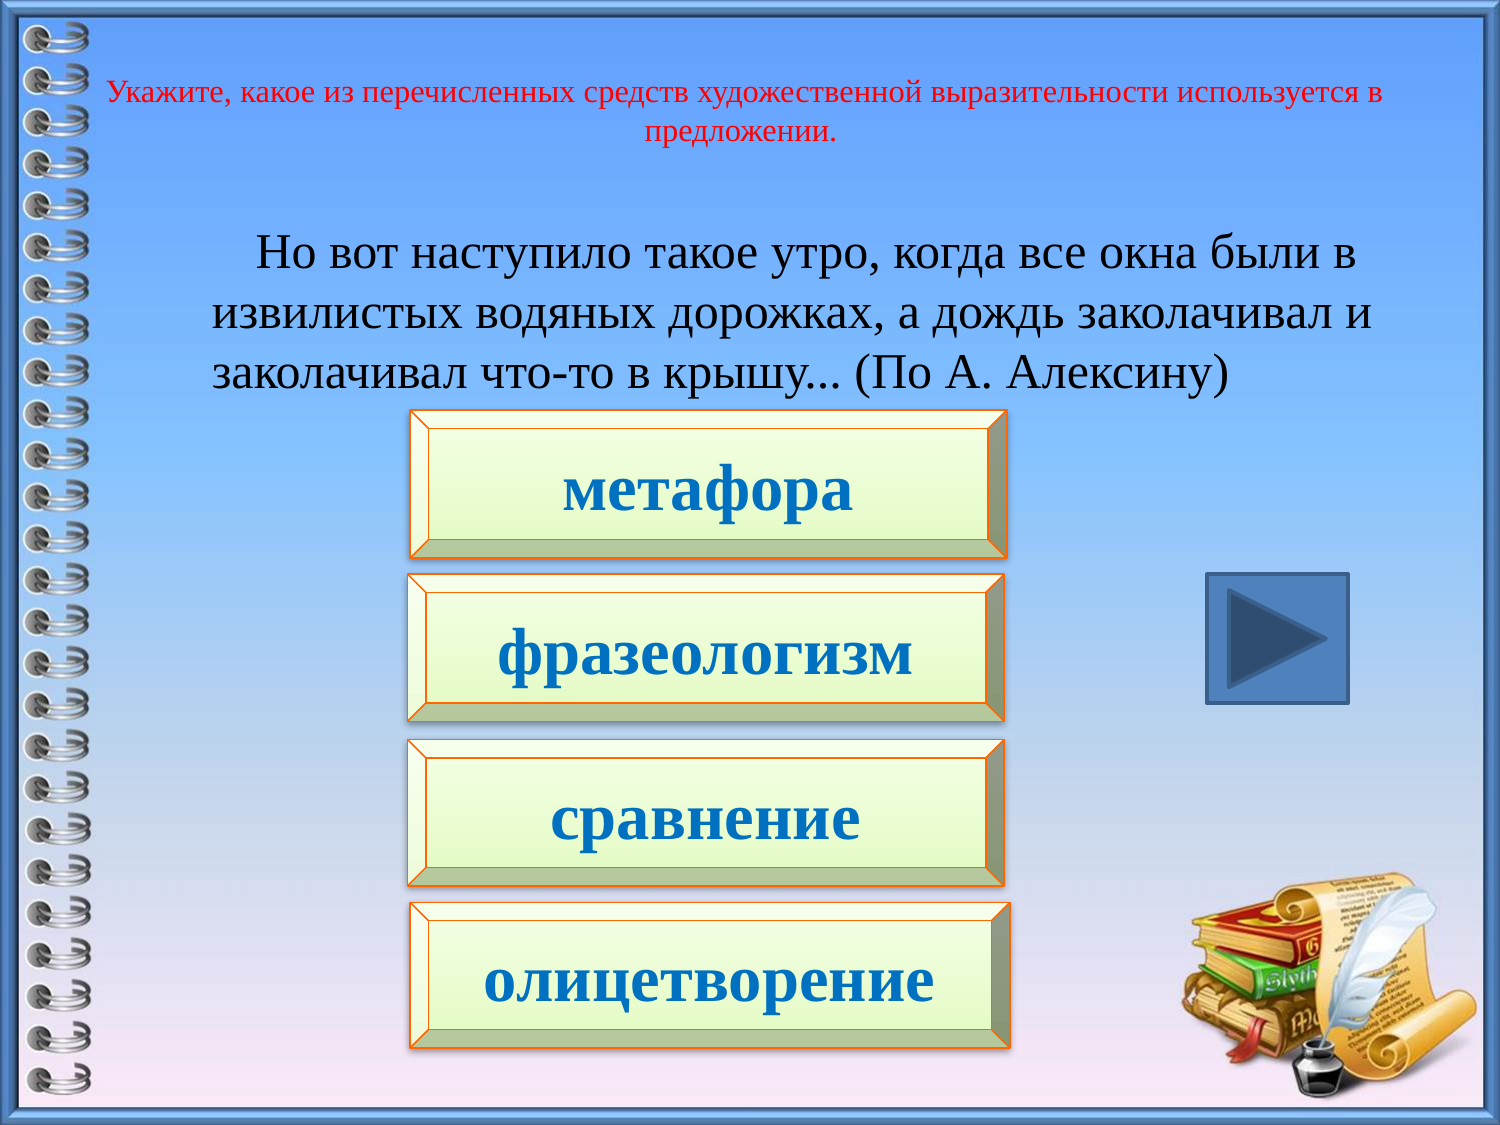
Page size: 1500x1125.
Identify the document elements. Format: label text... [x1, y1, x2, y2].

text_box фразеологизм [406, 573, 1005, 722]
text_box сравнение [406, 739, 1005, 887]
text_box [1205, 572, 1350, 705]
list Но вот наступило такое утро, когда все окна были в извилистых водяных дорожках, а дождь заколачивал и заколачивал что-то в крышу... (По А. Алексину) [140, 210, 1425, 1005]
text_box олицетворение [409, 901, 1011, 1049]
title Укажите, какое из перечисленных средств художественной выразительности используется в предложении. [70, 23, 1421, 188]
picture [0, 0, 1500, 1125]
text_box метафора [409, 409, 1008, 559]
